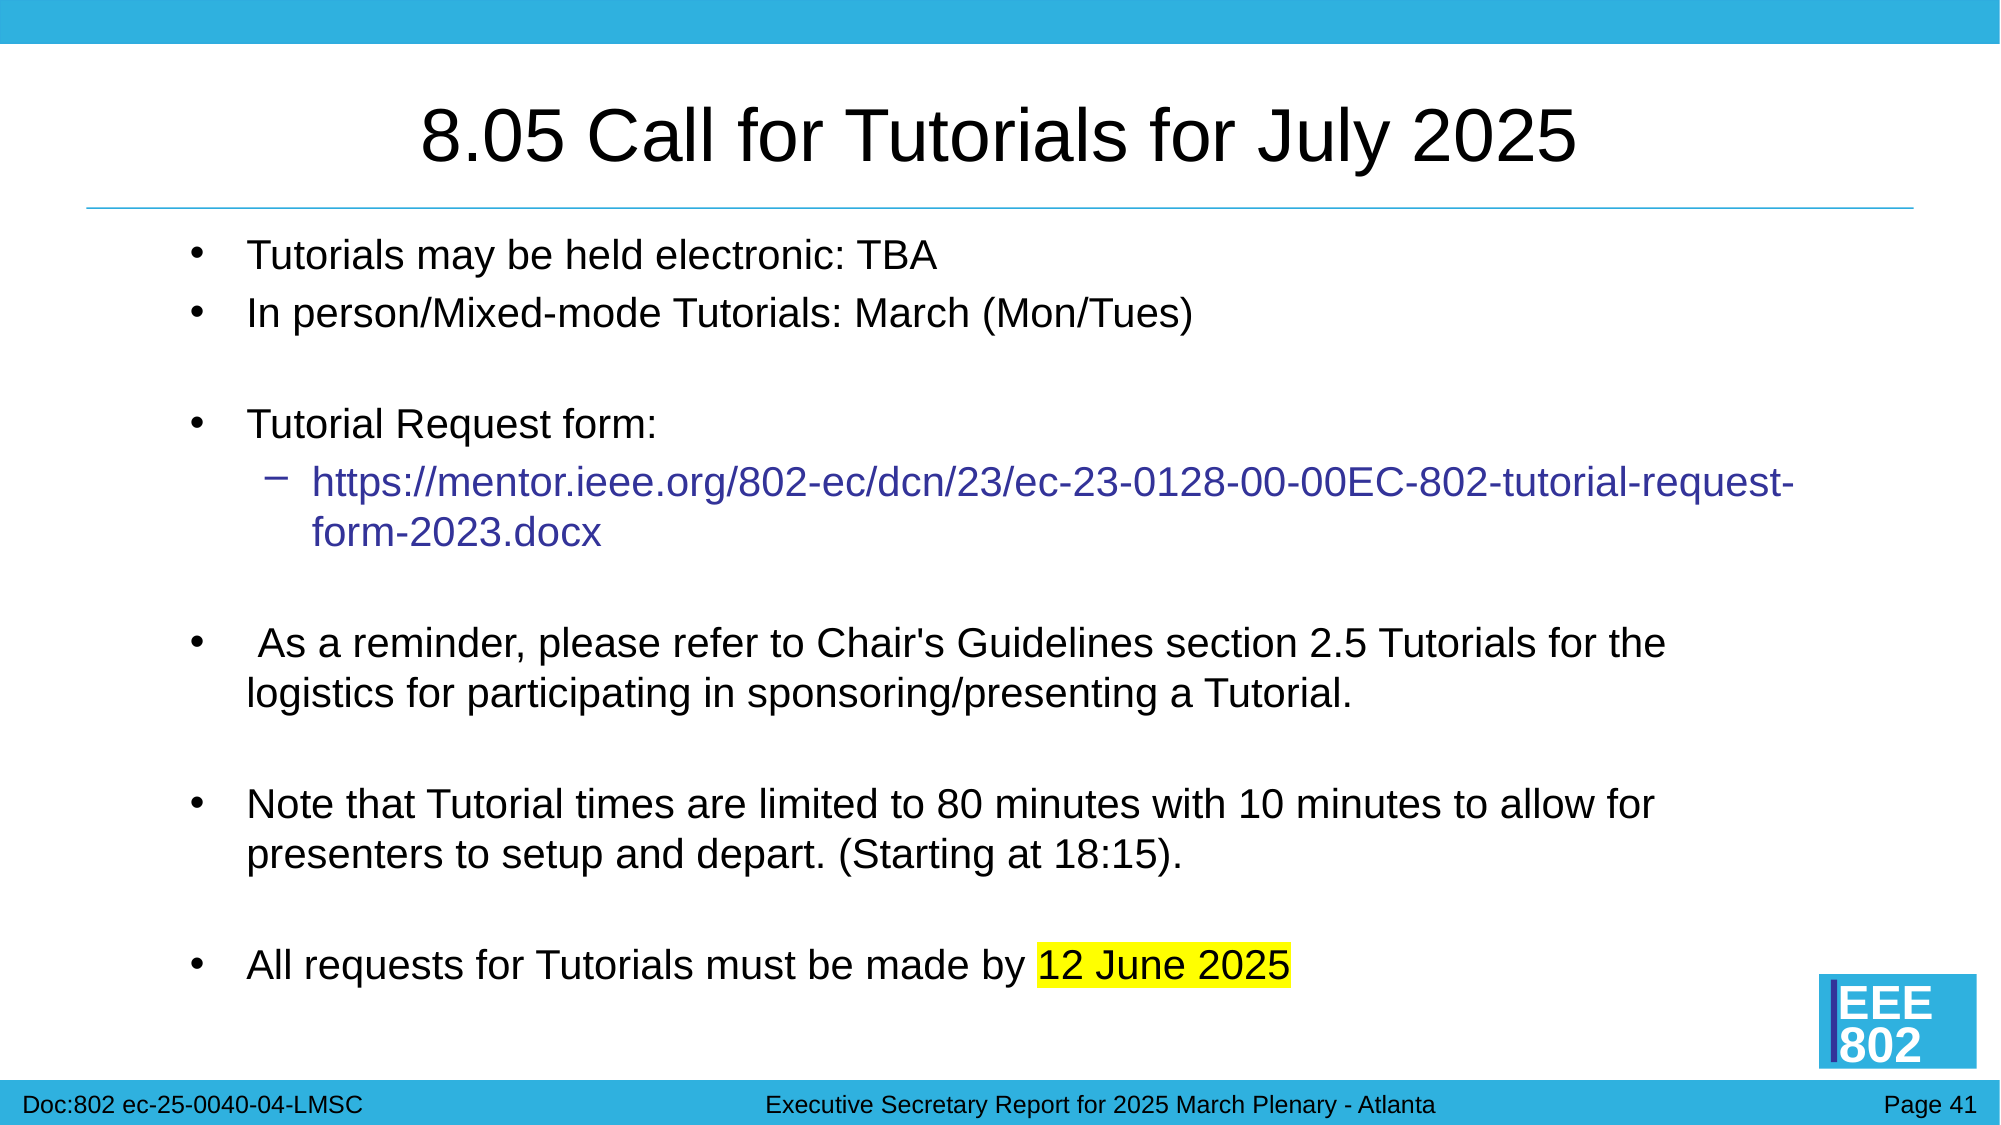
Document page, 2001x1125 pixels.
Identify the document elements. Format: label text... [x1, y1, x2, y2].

title 8.05 Call for Tutorials for July 2025 [99, 66, 1900, 197]
list Tutorials may be held electronic: TBA In person/Mixed-mode Tutorials: March (Mon/Tues) Tutorial Request form: https://mentor.ieee.org/802-ec/dcn/23/ec-23-0128-00-00EC-802-tutorial-request-form-2023.docx As a reminder, please refer to Chair's Guidelines section 2.5 Tutorials for the logistics for participating in sponsoring/presenting a Tutorial. Note that Tutorial times are limited to 80 minutes with 10 minutes to allow for presenters to setup and depart. (Starting at 18:15). All requests for Tutorials must be made by 12 June 2025 [174, 220, 1813, 1059]
